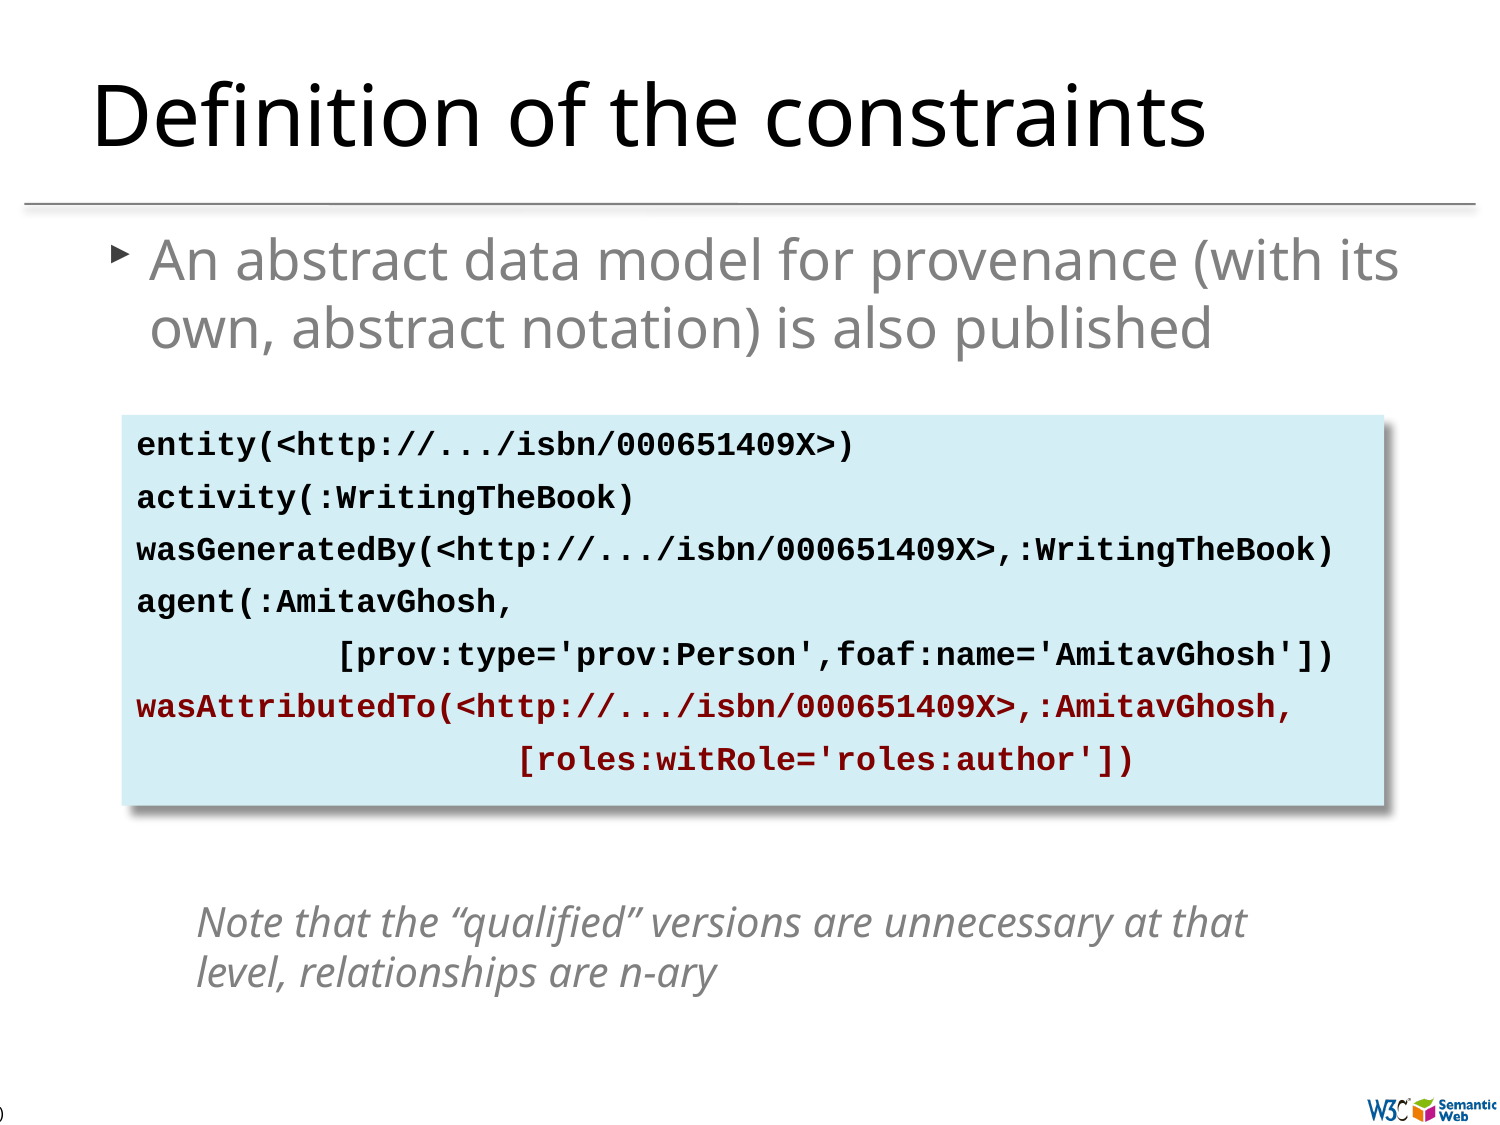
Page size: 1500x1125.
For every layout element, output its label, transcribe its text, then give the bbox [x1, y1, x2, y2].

title Definition of the constraints [75, 37, 1425, 188]
list An abstract data model for provenance (with its own, abstract notation) is also published [75, 217, 1426, 415]
picture [1367, 1096, 1497, 1122]
list entity(<http://.../isbn/000651409X>) activity(:WritingTheBook) wasGeneratedBy(<http://.../isbn/000651409X>,:WritingTheBook) agent(:AmitavGhosh, [prov:type='prov:Person',foaf:name='AmitavGhosh']) wasAttributedTo(<http://.../isbn/000651409X>,:AmitavGhosh, [roles:witRole='roles:author']) [121, 415, 1385, 806]
list Note that the “qualified” versions are unnecessary at that level, relationships are n-ary [163, 887, 1337, 1030]
